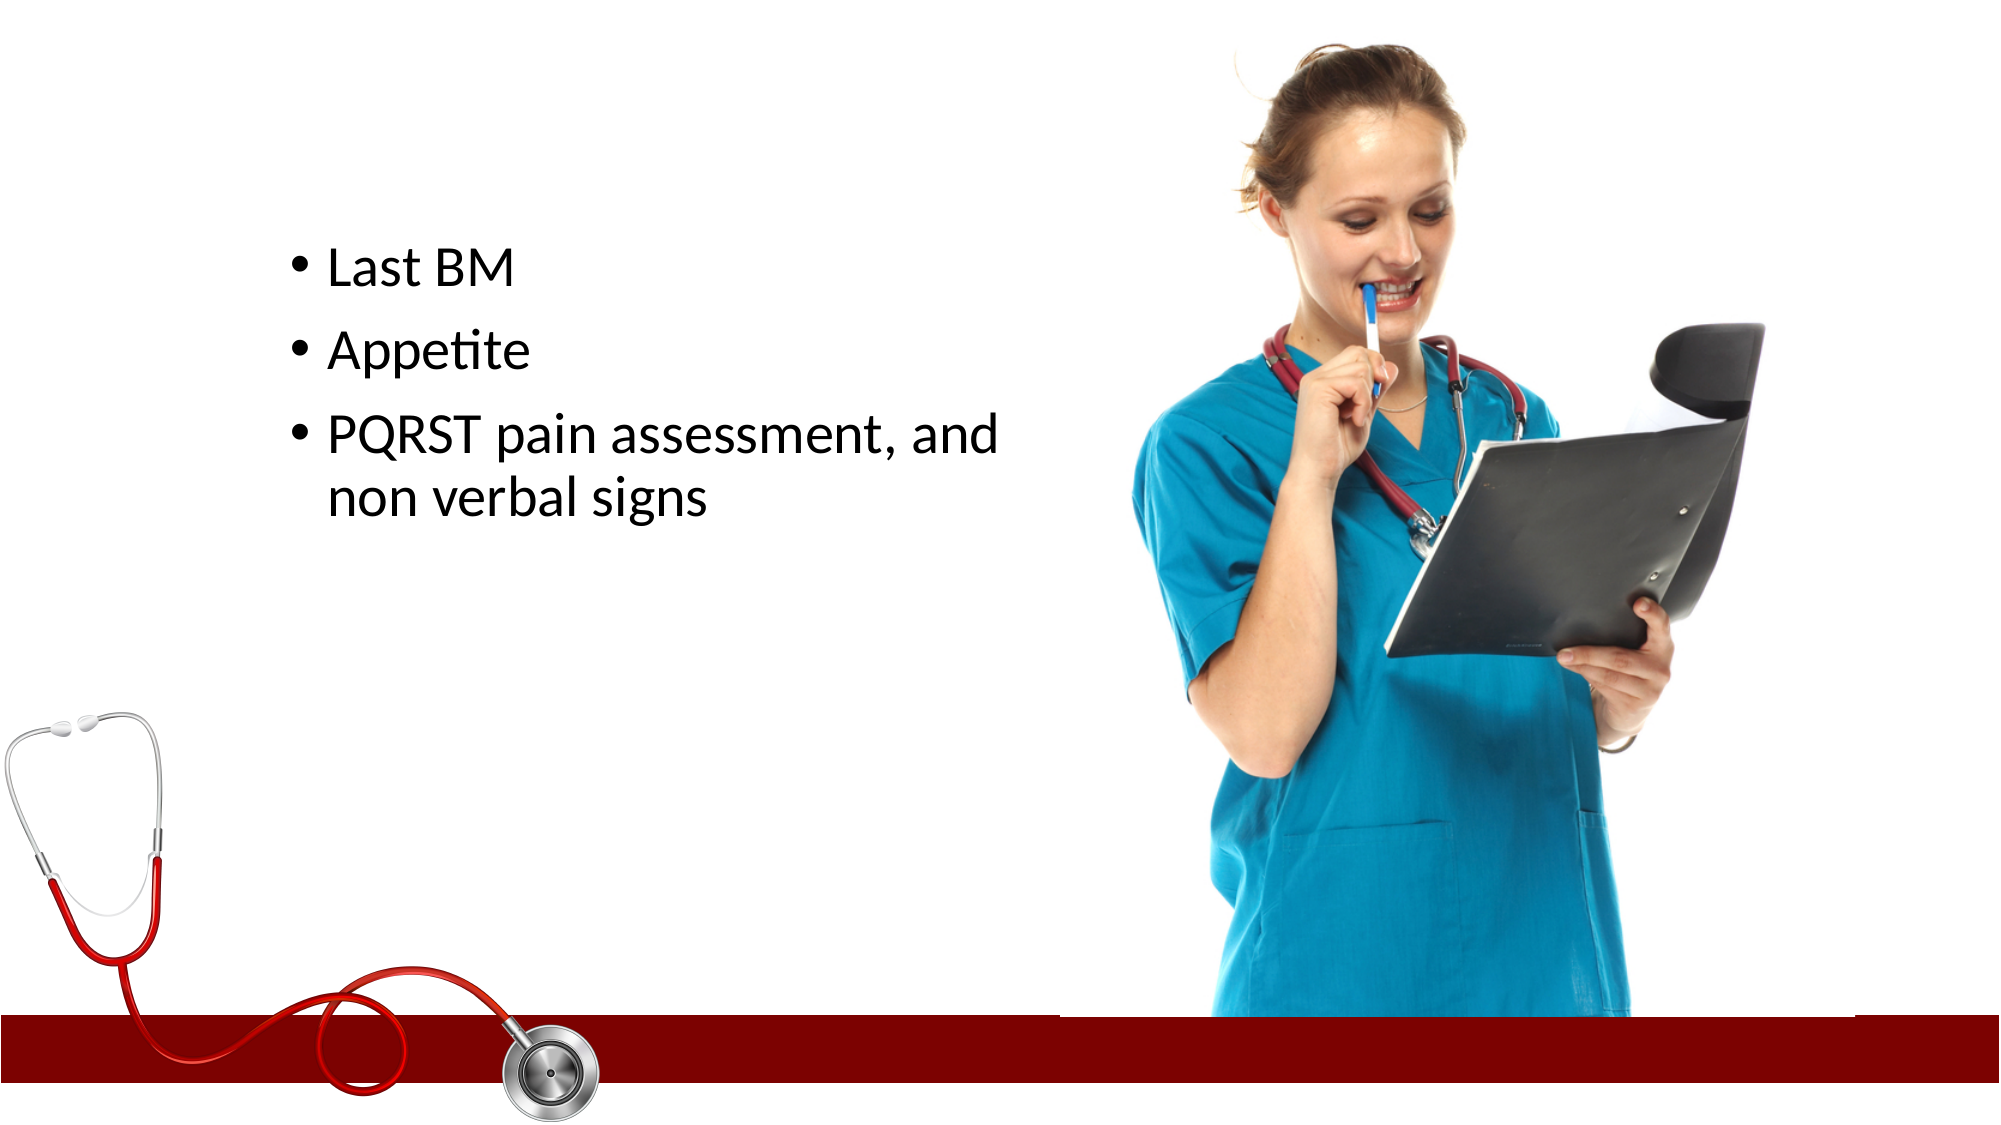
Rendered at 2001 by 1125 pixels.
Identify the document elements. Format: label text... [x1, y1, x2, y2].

list Last BM Appetite PQRST pain assessment, and non verbal signs [274, 228, 1022, 1125]
picture [1060, 27, 1856, 1017]
picture [0, 709, 274, 1125]
